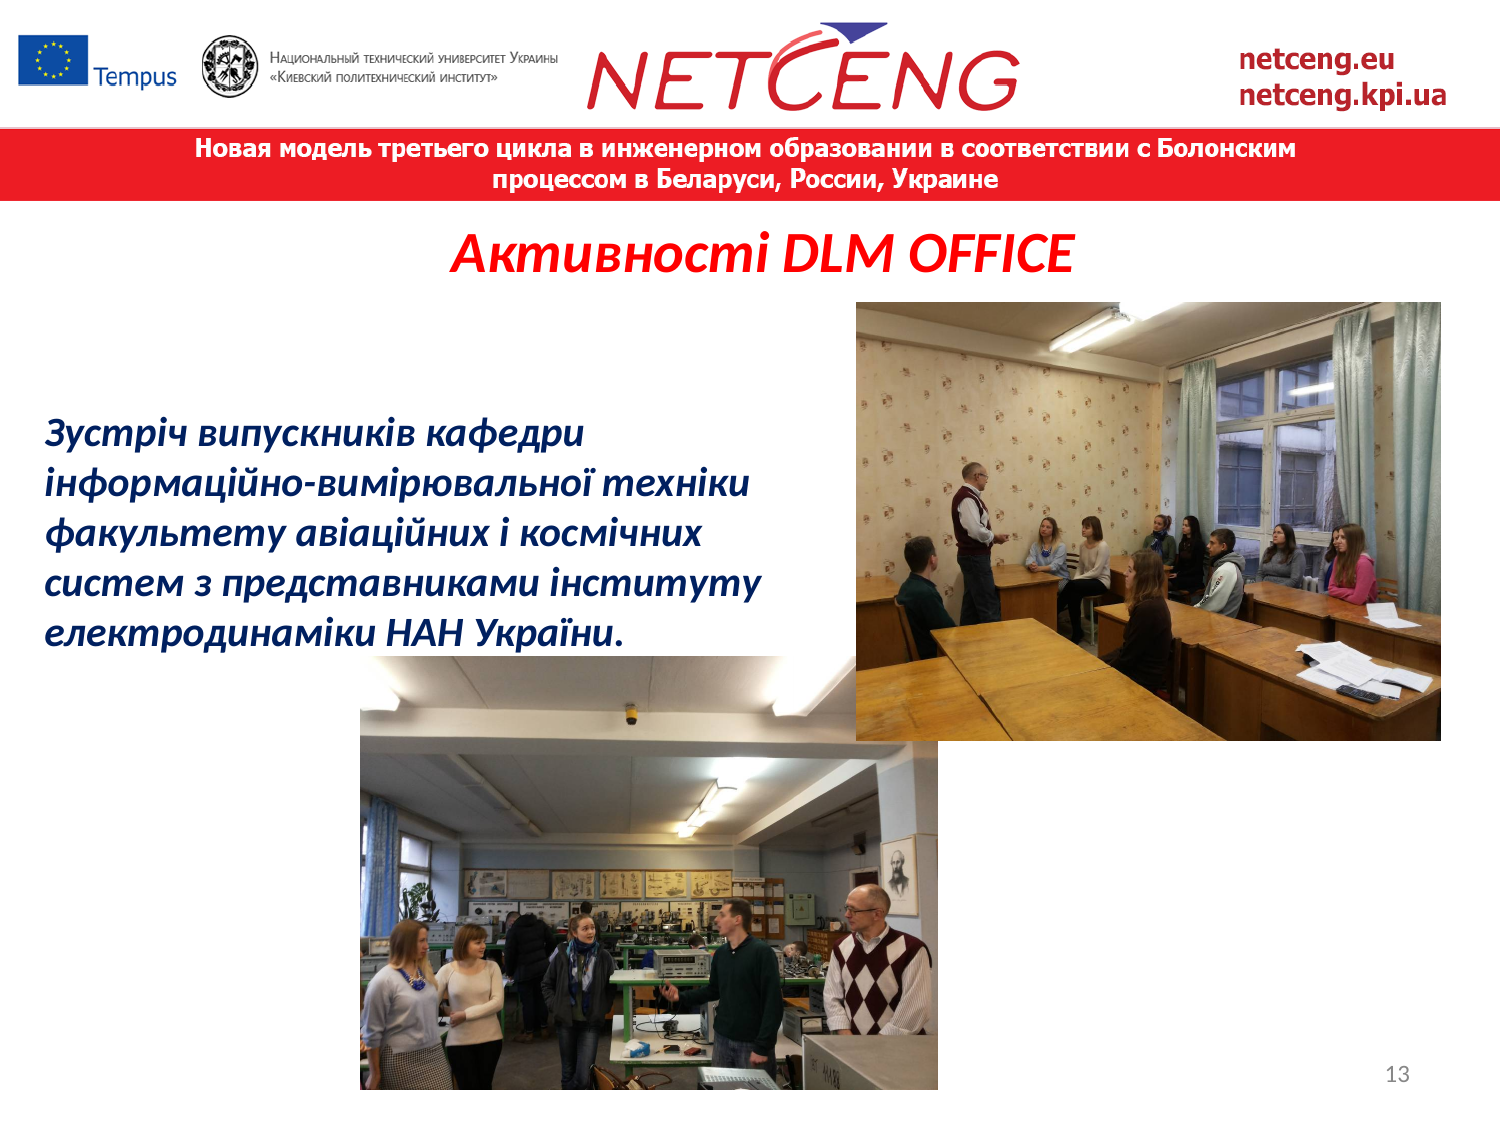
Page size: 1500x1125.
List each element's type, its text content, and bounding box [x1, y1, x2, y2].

title Активності DLM OFFICE [88, 196, 1439, 303]
picture [0, 0, 1500, 1125]
list Зустріч випускників кафедри інформаційно-вимірювальної техніки факультету авіаційних і космічних систем з представниками інституту електродинаміки НАН України. [29, 397, 850, 799]
slide_number 13 [1074, 1042, 1425, 1103]
